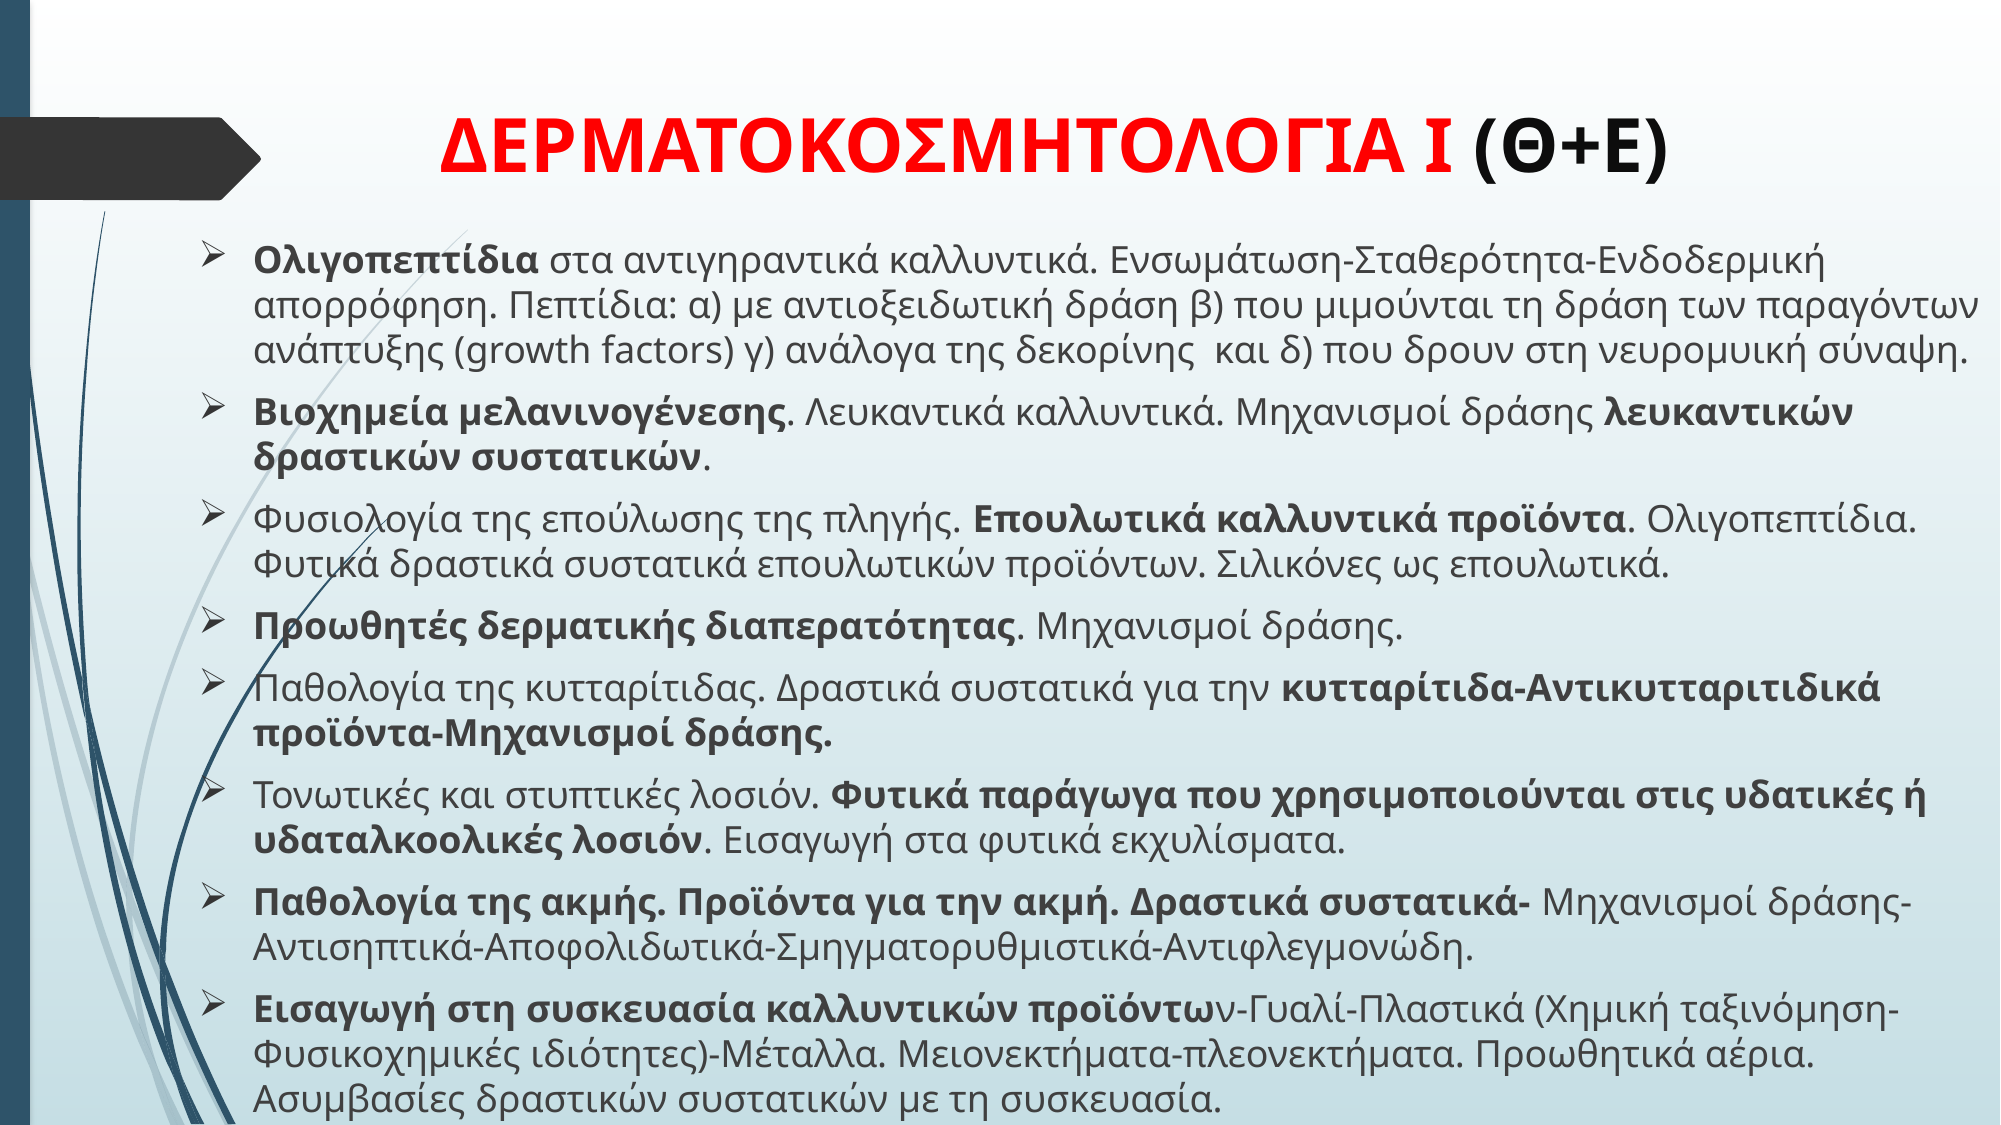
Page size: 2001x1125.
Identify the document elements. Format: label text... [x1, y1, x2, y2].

title ΔΕΡΜΑΤΟΚΟΣΜΗΤΟΛΟΓΙΑ Ι (Θ+Ε) [424, 0, 1887, 211]
list Ολιγοπεπτίδια στα αντιγηραντικά καλλυντικά. Eνσωμάτωση-Σταθερότητα-Ενδοδερμική απορρόφηση. Πεπτίδια: α) με αντιοξειδωτική δράση β) που μιμούνται τη δράση των παραγόντων ανάπτυξης (growth factors) γ) ανάλογα της δεκορίνης και δ) που δρουν στη νευρομυική σύναψη. Βιοχημεία μελανινογένεσης. Λευκαντικά καλλυντικά. Μηχανισμοί δράσης λευκαντικών δραστικών συστατικών. Φυσιολογία της επούλωσης της πληγής. Επουλωτικά καλλυντικά προϊόντα. Ολιγοπεπτίδια. Φυτικά δραστικά συστατικά επουλωτικών προϊόντων. Σιλικόνες ως επουλωτικά. Προωθητές δερματικής διαπερατότητας. Μηχανισμοί δράσης. Παθολογία της κυτταρίτιδας. Δραστικά συστατικά για την κυτταρίτιδα-Αντικυτταριτιδικά προϊόντα-Μηχανισμοί δράσης. Τονωτικές και στυπτικές λοσιόν. Φυτικά παράγωγα που χρησιμοποιούνται στις υδατικές ή υδαταλκοολικές λοσιόν. Εισαγωγή στα φυτικά εκχυλίσματα. Παθολογία της ακμής. Προϊόντα για την ακμή. Δραστικά συστατικά- Μηχανισμοί δράσης-Aντισηπτικά-Αποφολιδωτικά-Σμηγματορυθμιστικά-Αντιφλεγμονώδη. Εισαγωγή στη συσκευασία καλλυντικών προϊόντων-Γυαλί-Πλαστικά (Χημική ταξινόμηση-Φυσικοχημικές ιδιότητες)-Μέταλλα. Μειονεκτήματα-πλεονεκτήματα. Προωθητικά αέρια. Ασυμβασίες δραστικών συστατικών με τη συσκευασία. [183, 228, 2000, 1125]
